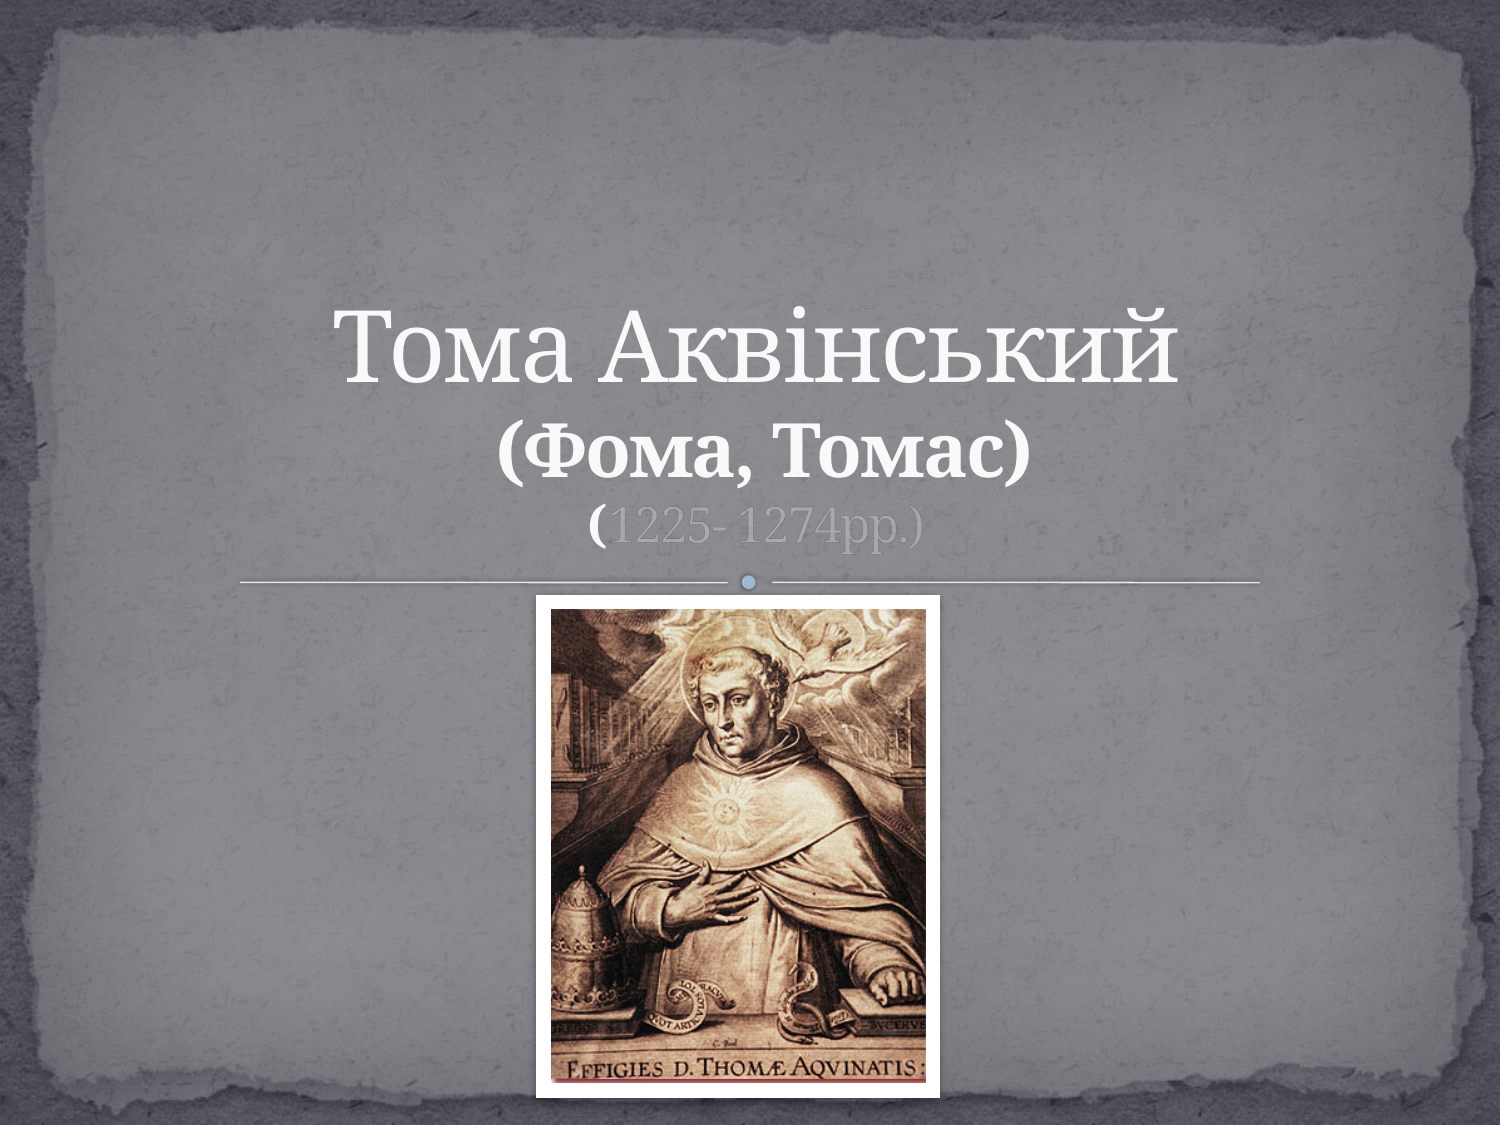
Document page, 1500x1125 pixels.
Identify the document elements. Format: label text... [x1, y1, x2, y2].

picture [551, 609, 926, 1083]
title Тома Аквінський (Фома, Томас) (1225- 1274рр.) [74, 235, 1438, 561]
